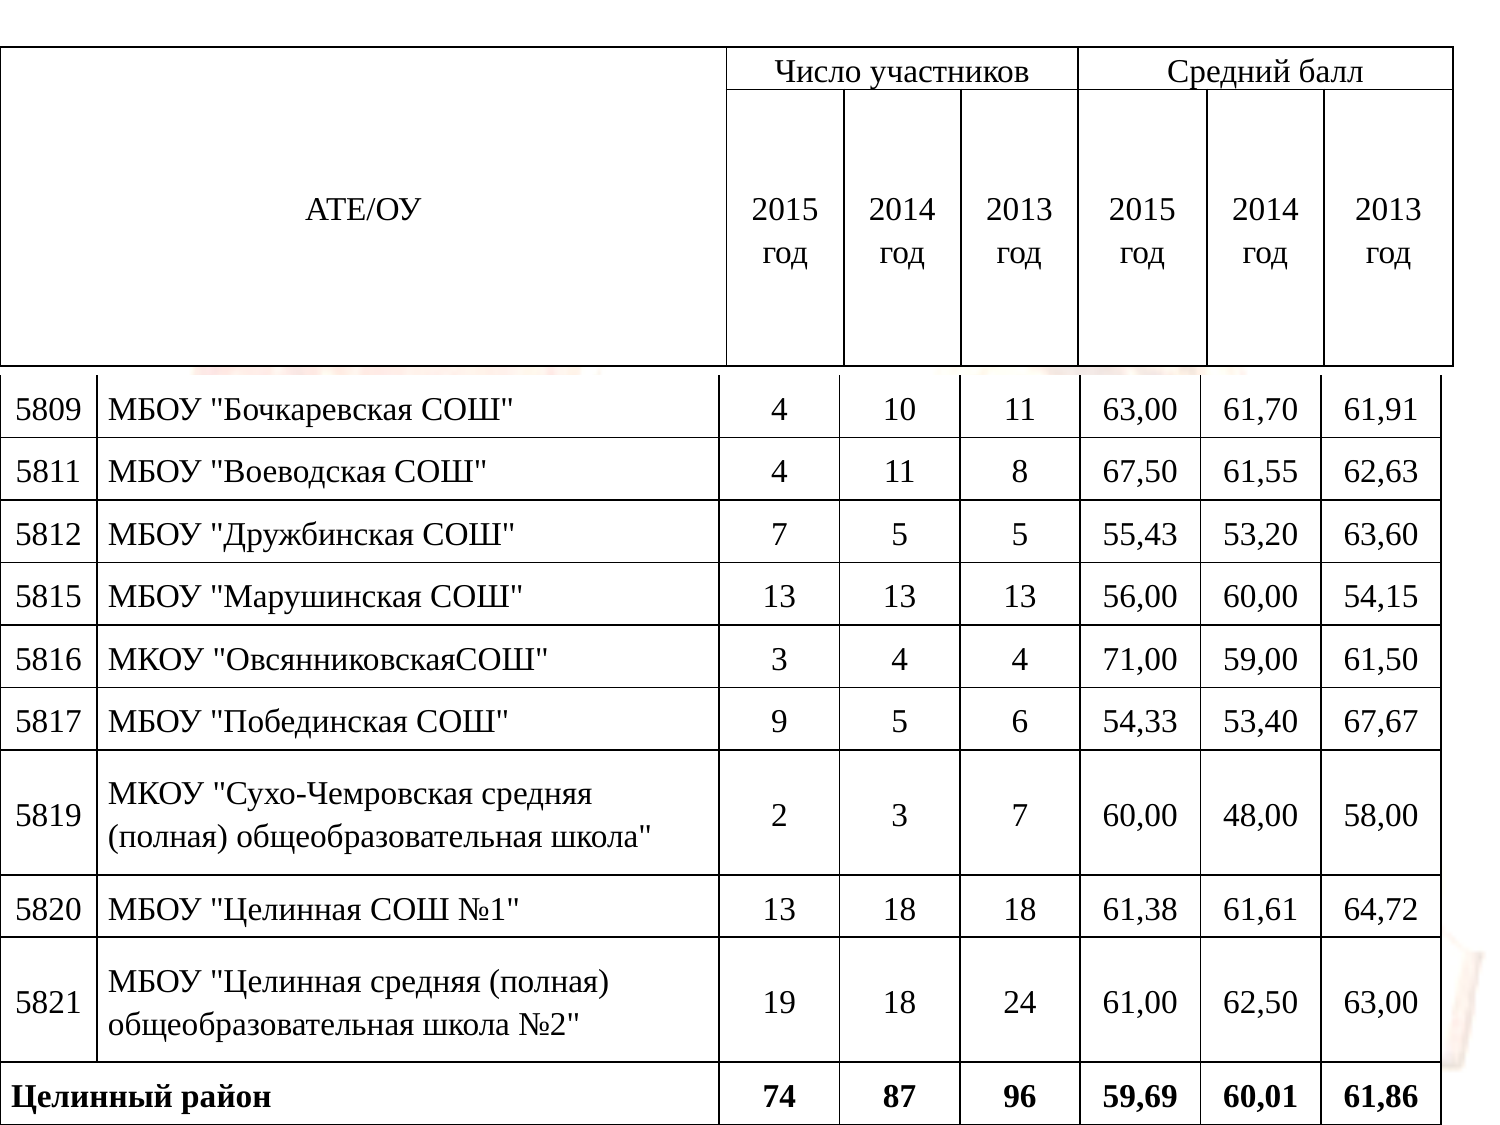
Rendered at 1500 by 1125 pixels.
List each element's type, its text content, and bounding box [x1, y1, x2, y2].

table_cell Целинный район [1, 1063, 718, 1124]
table_cell 54,33 [1081, 688, 1200, 749]
table_cell 9 [720, 688, 839, 749]
table_cell 62,63 [1322, 438, 1440, 499]
table_cell 5821 [1, 938, 96, 1061]
table_cell МБОУ "Воеводская СОШ" [98, 438, 718, 499]
table_cell МБОУ "Целинная СОШ №1" [98, 876, 718, 936]
table_cell 5820 [1, 876, 96, 936]
table_cell 61,61 [1201, 876, 1320, 936]
table_cell МБОУ "Побединская СОШ" [98, 688, 718, 749]
table_cell 59,00 [1201, 626, 1320, 687]
table_cell 3 [840, 751, 959, 874]
table_cell 54,15 [1322, 563, 1440, 624]
table_cell 63,00 [1322, 938, 1440, 1061]
table_cell 60,01 [1201, 1063, 1320, 1124]
table_cell 61,50 [1322, 626, 1440, 687]
table_cell 61,55 [1201, 438, 1320, 499]
table_cell 4 [961, 626, 1079, 687]
table_cell МБОУ "Марушинская СОШ" [98, 563, 718, 624]
table_cell 18 [961, 876, 1079, 936]
table_cell 61,38 [1081, 876, 1200, 936]
table_cell 74 [720, 1063, 839, 1124]
table_header 10 [840, 375, 959, 437]
table_cell 7 [961, 751, 1079, 874]
table_cell МБОУ "Дружбинская СОШ" [98, 501, 718, 562]
table_cell 18 [840, 938, 959, 1061]
table_cell 2 [720, 751, 839, 874]
table_cell 53,40 [1201, 688, 1320, 749]
table_cell 24 [961, 938, 1079, 1061]
table_cell 18 [840, 876, 959, 936]
table_cell 5 [840, 501, 959, 562]
table_header 61,91 [1322, 375, 1440, 437]
table_cell 96 [961, 1063, 1079, 1124]
table_cell 2015 год [727, 90, 843, 365]
table_header 61,70 [1201, 375, 1320, 437]
table_cell 61,00 [1081, 938, 1200, 1061]
table_cell 6 [961, 688, 1079, 749]
table_cell 48,00 [1201, 751, 1320, 874]
table_cell 87 [840, 1063, 959, 1124]
table_header 4 [720, 375, 839, 437]
table_cell 60,00 [1201, 563, 1320, 624]
table_cell 61,86 [1322, 1063, 1440, 1124]
table_header АТЕ/ОУ [1, 48, 726, 365]
table_cell 53,20 [1201, 501, 1320, 562]
table_cell МБОУ "Целинная средняя (полная) общеобразовательная школа №2" [98, 938, 718, 1061]
table_cell 55,43 [1081, 501, 1200, 562]
table_cell 5815 [1, 563, 96, 624]
table_cell 63,60 [1322, 501, 1440, 562]
table_header 5809 [1, 375, 96, 437]
table_cell 62,50 [1201, 938, 1320, 1061]
table_cell 5817 [1, 688, 96, 749]
table_cell 5812 [1, 501, 96, 562]
table_header 63,00 [1081, 375, 1200, 437]
table_cell 11 [840, 438, 959, 499]
table_cell 13 [720, 563, 839, 624]
table_cell 8 [961, 438, 1079, 499]
table_cell 5819 [1, 751, 96, 874]
table_cell 67,50 [1081, 438, 1200, 499]
table_cell 3 [720, 626, 839, 687]
table_cell 19 [720, 938, 839, 1061]
table_cell 13 [961, 563, 1079, 624]
table_cell 7 [720, 501, 839, 562]
table_cell 5 [840, 688, 959, 749]
table_cell 60,00 [1081, 751, 1200, 874]
table_cell 71,00 [1081, 626, 1200, 687]
table_cell 5 [961, 501, 1079, 562]
table_cell МКОУ "Сухо-Чемровская средняя (полная) общеобразовательная школа" [98, 751, 718, 874]
table_cell 58,00 [1322, 751, 1440, 874]
table_cell 2014 год [845, 90, 960, 365]
table_cell 4 [840, 626, 959, 687]
table_cell 13 [720, 876, 839, 936]
table_header МБОУ "Бочкаревская СОШ" [98, 375, 718, 437]
table_header Число участников [727, 48, 1077, 89]
table_cell 67,67 [1322, 688, 1440, 749]
table_header Средний балл [1079, 48, 1452, 89]
table_cell 5816 [1, 626, 96, 687]
table_cell 2013 год [1325, 90, 1452, 365]
table_cell 2014 год [1208, 90, 1323, 365]
table_cell 2015 год [1079, 90, 1206, 365]
table_cell 2013 год [962, 90, 1077, 365]
table_header 11 [961, 375, 1079, 437]
table_cell 59,69 [1081, 1063, 1200, 1124]
table_cell 56,00 [1081, 563, 1200, 624]
table_cell 13 [840, 563, 959, 624]
table_cell 64,72 [1322, 876, 1440, 936]
table_cell 4 [720, 438, 839, 499]
table_cell 5811 [1, 438, 96, 499]
table_cell МКОУ "ОвсянниковскаяСОШ" [98, 626, 718, 687]
